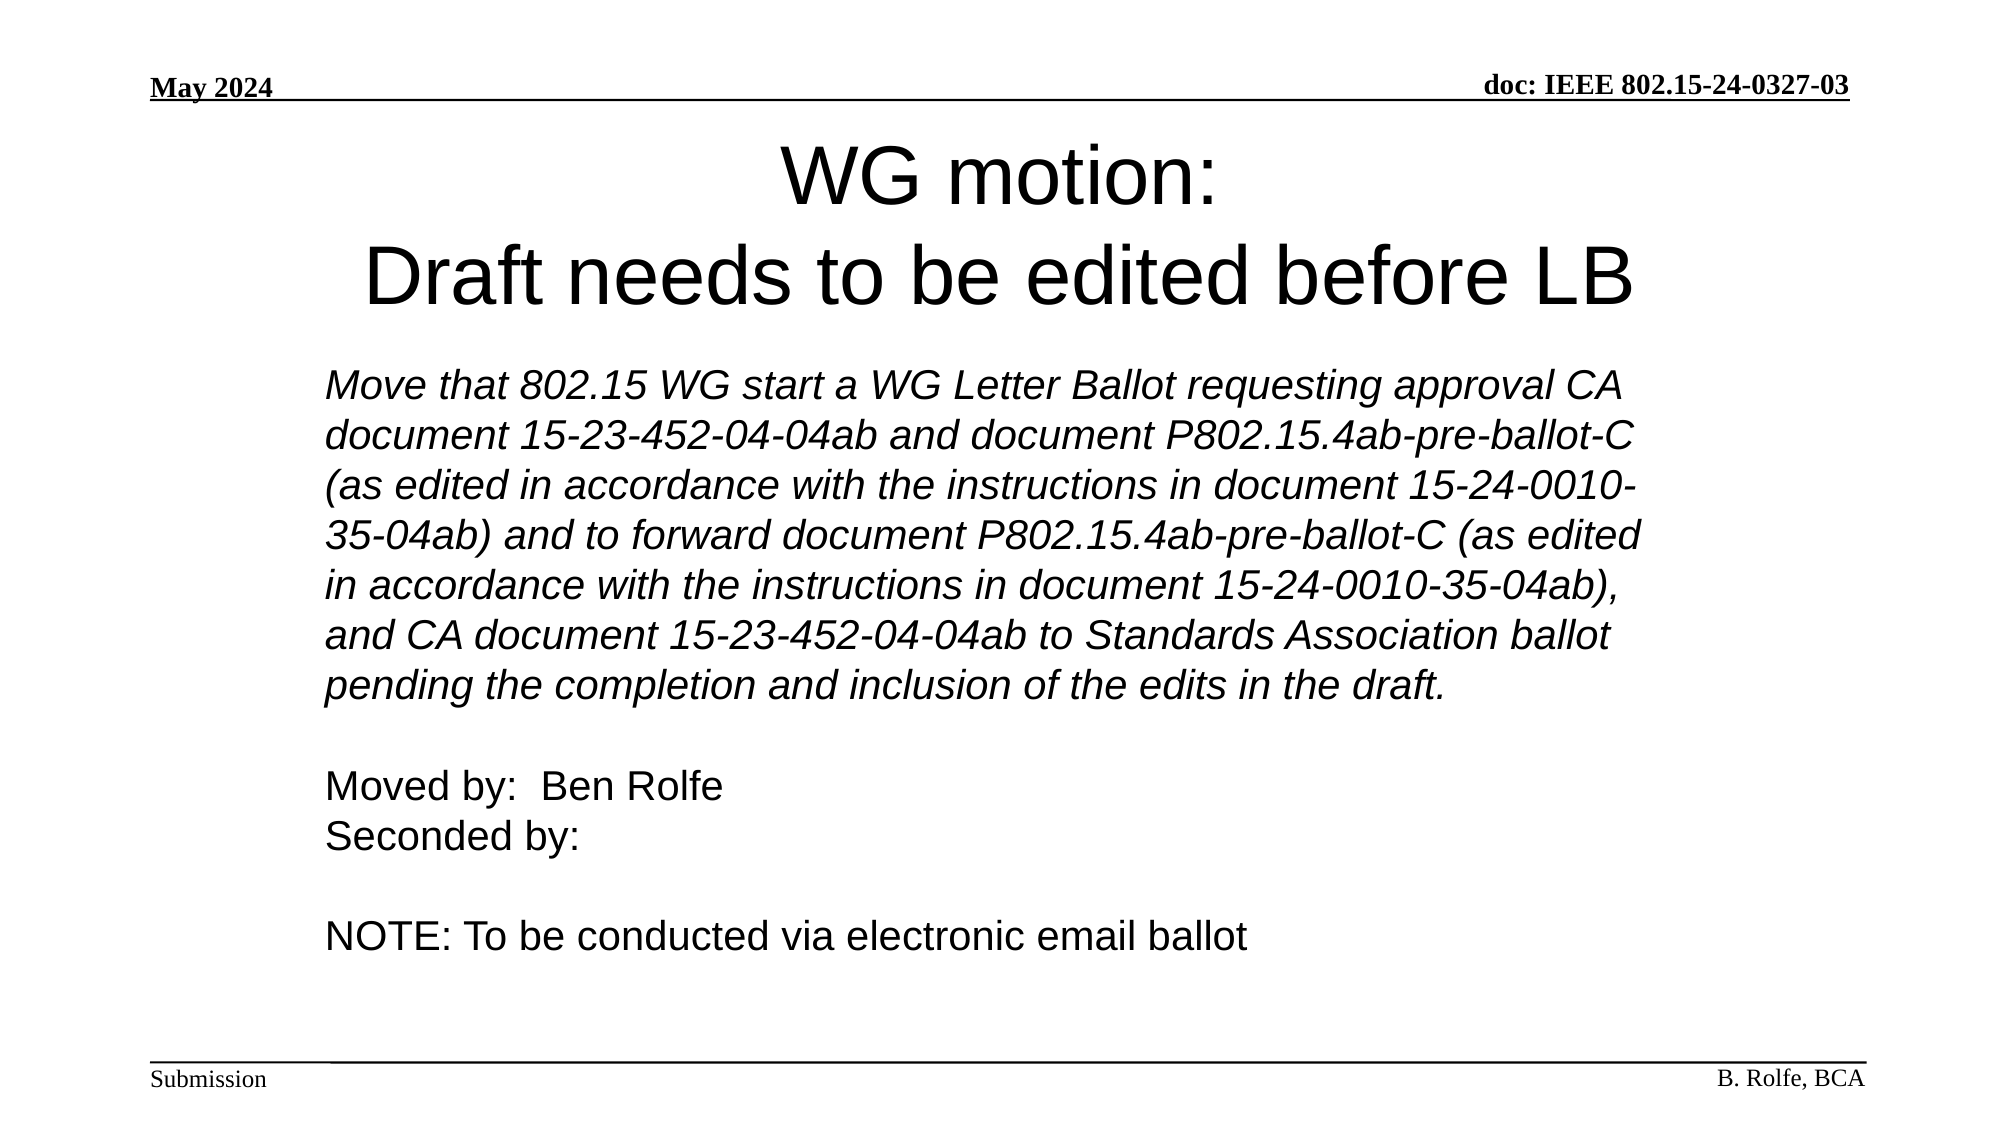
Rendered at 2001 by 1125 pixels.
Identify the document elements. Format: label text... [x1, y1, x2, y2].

title WG motion: Draft needs to be edited before LB [287, 127, 1713, 316]
text_box Move that 802.15 WG start a WG Letter Ballot requesting approval CA document 15-23-452-04-04ab and document P802.15.4ab-pre-ballot-C (as edited in accordance with the instructions in document 15-24-0010-35-04ab) and to forward document P802.15.4ab-pre-ballot-C (as edited in accordance with the instructions in document 15-24-0010-35-04ab), and CA document 15-23-452-04-04ab to Standards Association ballot pending the completion and inclusion of the edits in the draft. Moved by: Ben Rolfe Seconded by: NOTE: To be conducted via electronic email ballot [324, 357, 1675, 1010]
